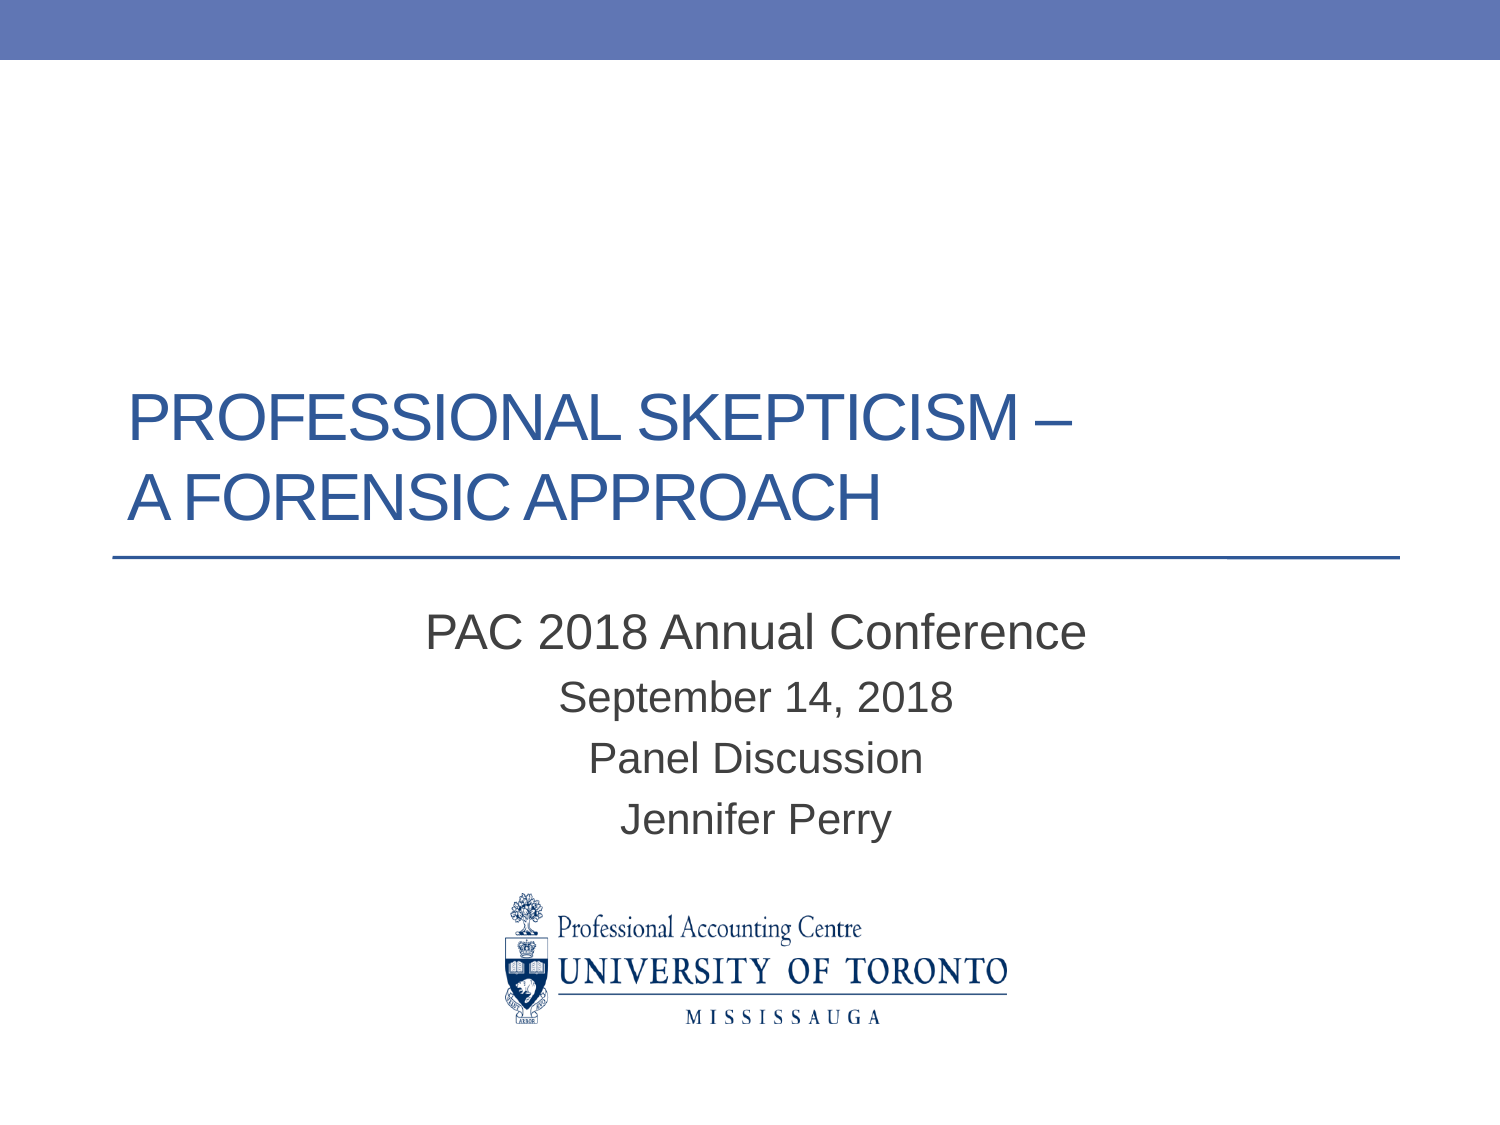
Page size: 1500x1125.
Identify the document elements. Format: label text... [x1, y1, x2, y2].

subtitle PAC 2018 Annual Conference September 14, 2018 Panel Discussion Jennifer Perry [112, 592, 1400, 882]
picture [505, 892, 1008, 1024]
title Professional skepticism – a forensic approach [112, 224, 1400, 542]
